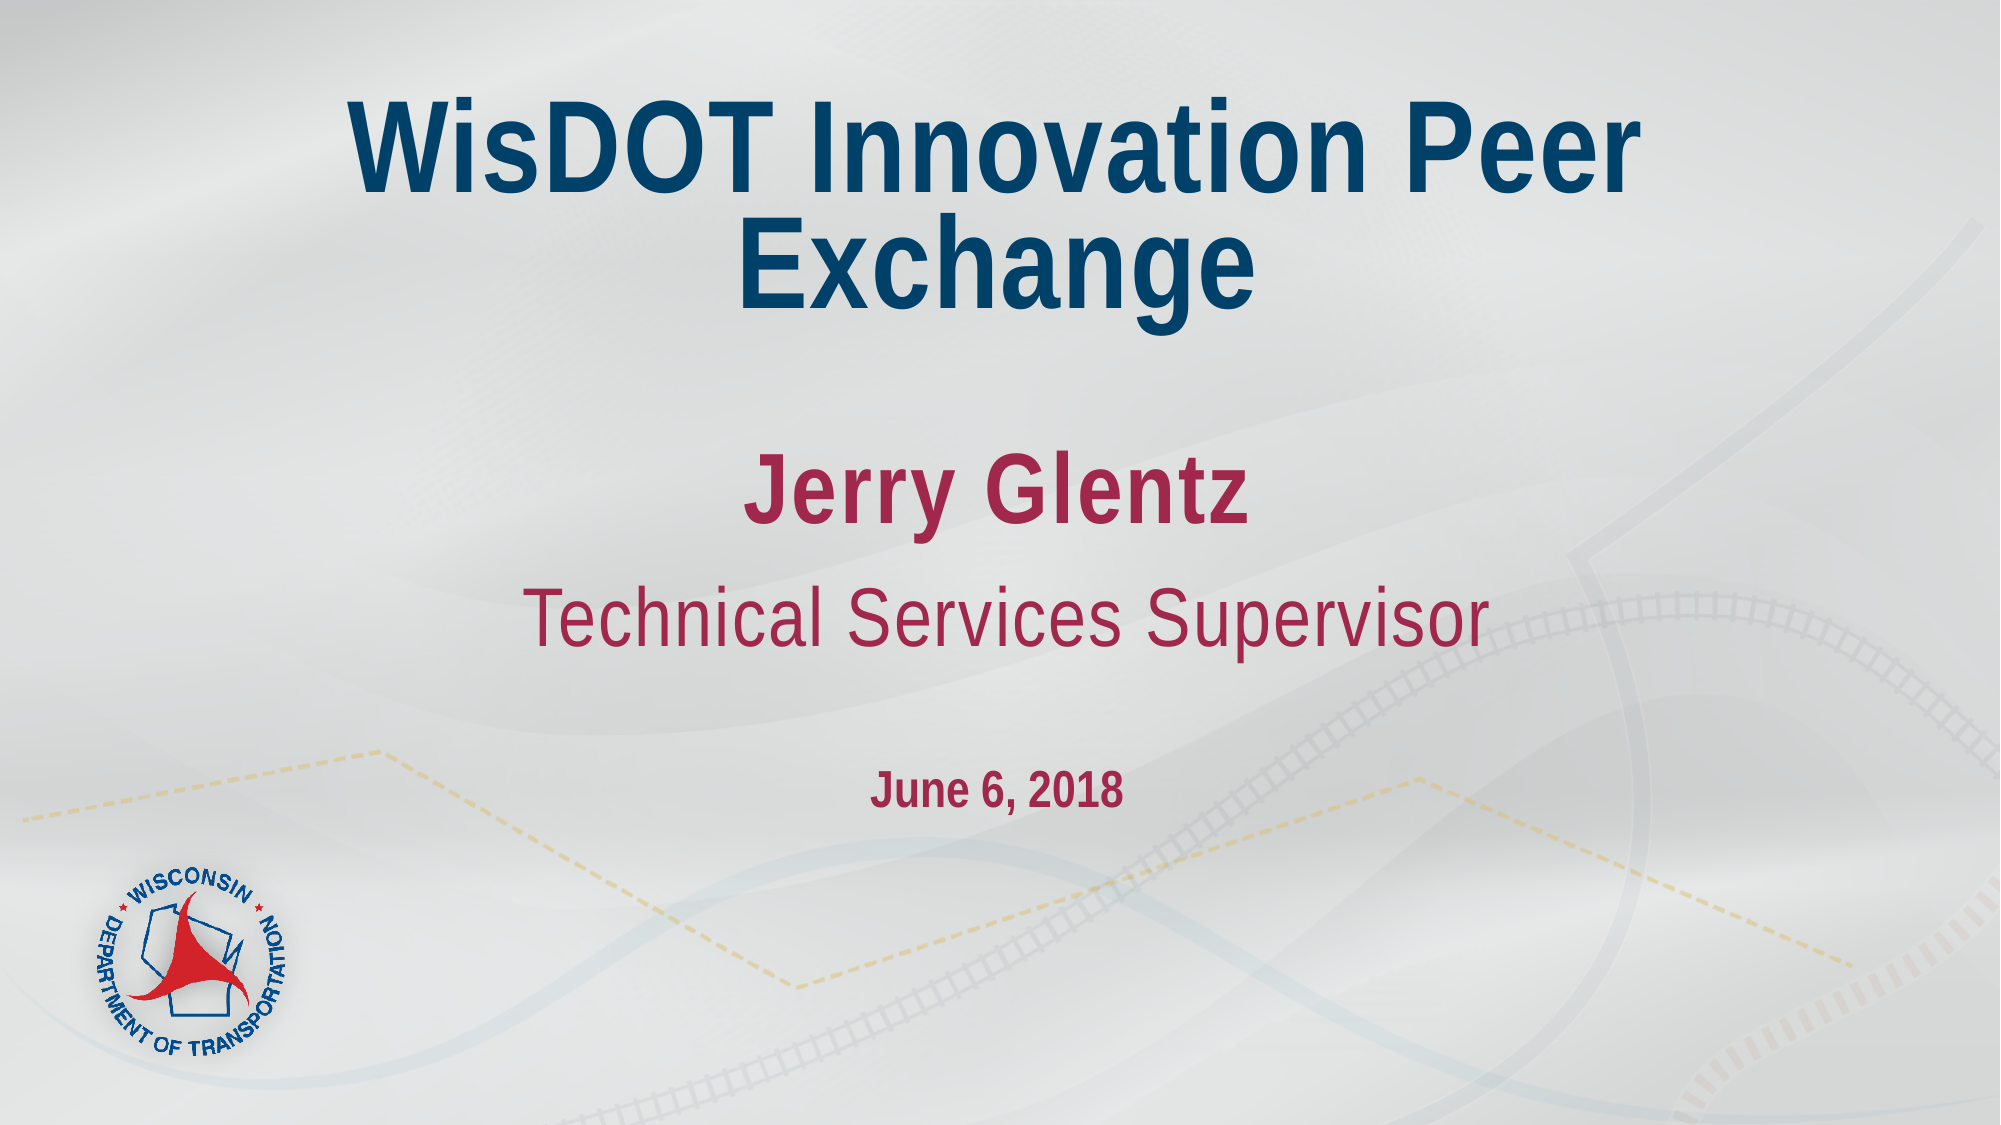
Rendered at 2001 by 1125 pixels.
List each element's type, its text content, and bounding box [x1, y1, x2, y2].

title WisDOT Innovation Peer Exchange [97, 97, 1898, 340]
list Technical Services Supervisor [107, 575, 1908, 666]
picture [0, 0, 2000, 1125]
list Jerry Glentz [97, 436, 1898, 530]
list June 6, 2018 [97, 762, 1898, 842]
